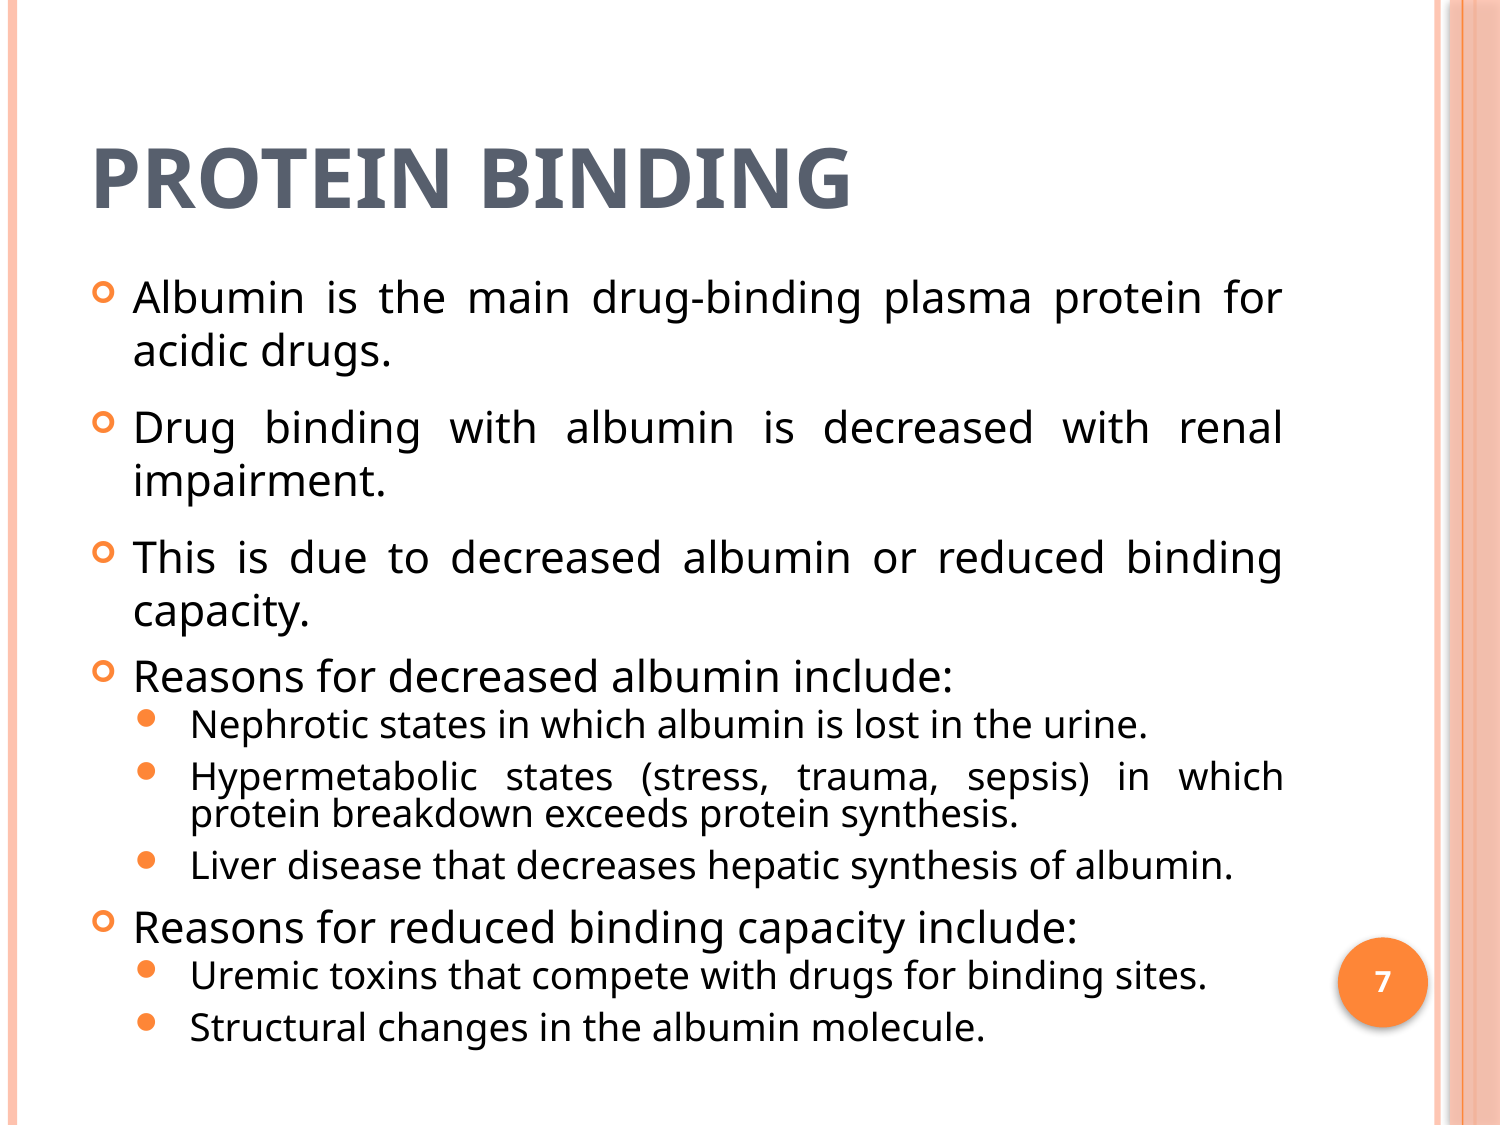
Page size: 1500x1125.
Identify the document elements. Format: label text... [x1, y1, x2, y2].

title Protein Binding [75, 45, 1300, 233]
slide_number 7 [1333, 940, 1434, 1027]
list Albumin is the main drug-binding plasma protein for acidic drugs. Drug binding with albumin is decreased with renal impairment. This is due to decreased albumin or reduced binding capacity. Reasons for decreased albumin include: Nephrotic states in which albumin is lost in the urine. Hypermetabolic states (stress, trauma, sepsis) in which protein breakdown exceeds protein synthesis. Liver disease that decreases hepatic synthesis of albumin. Reasons for reduced binding capacity include: Uremic toxins that compete with drugs for binding sites. Structural changes in the albumin molecule. [75, 262, 1300, 1062]
